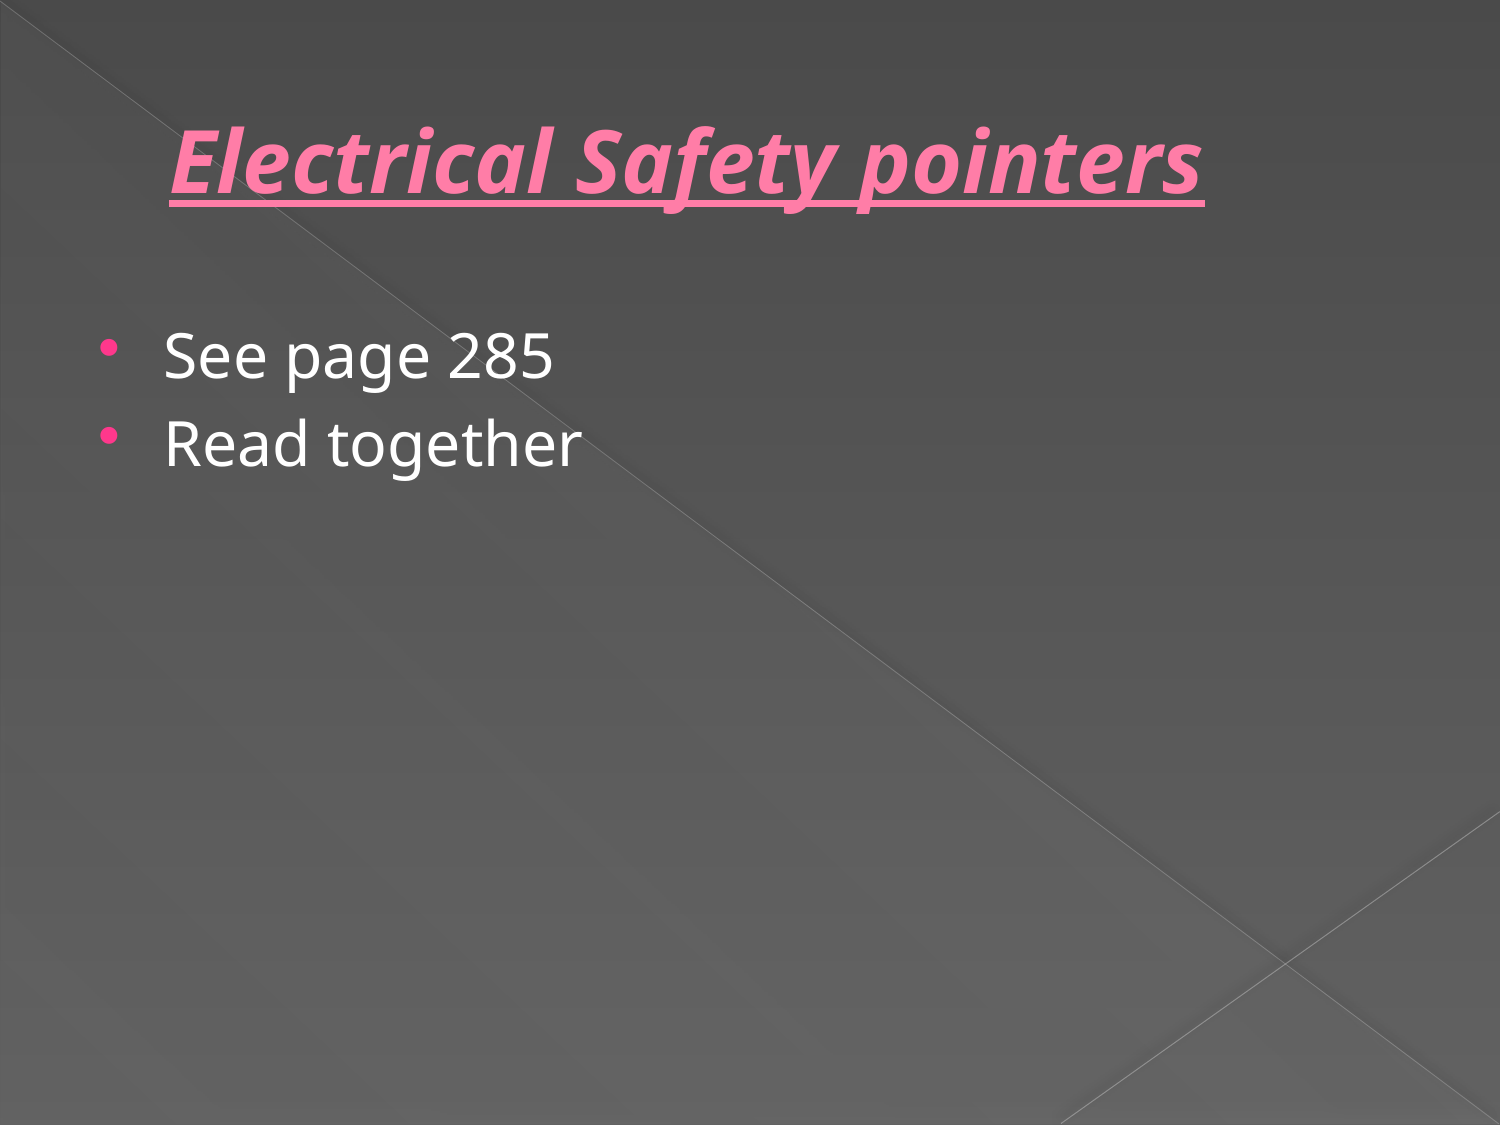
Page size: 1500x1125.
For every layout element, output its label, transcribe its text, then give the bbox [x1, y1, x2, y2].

title Electrical Safety pointers [75, 43, 1425, 274]
list See page 285 Read together [74, 308, 1426, 1060]
